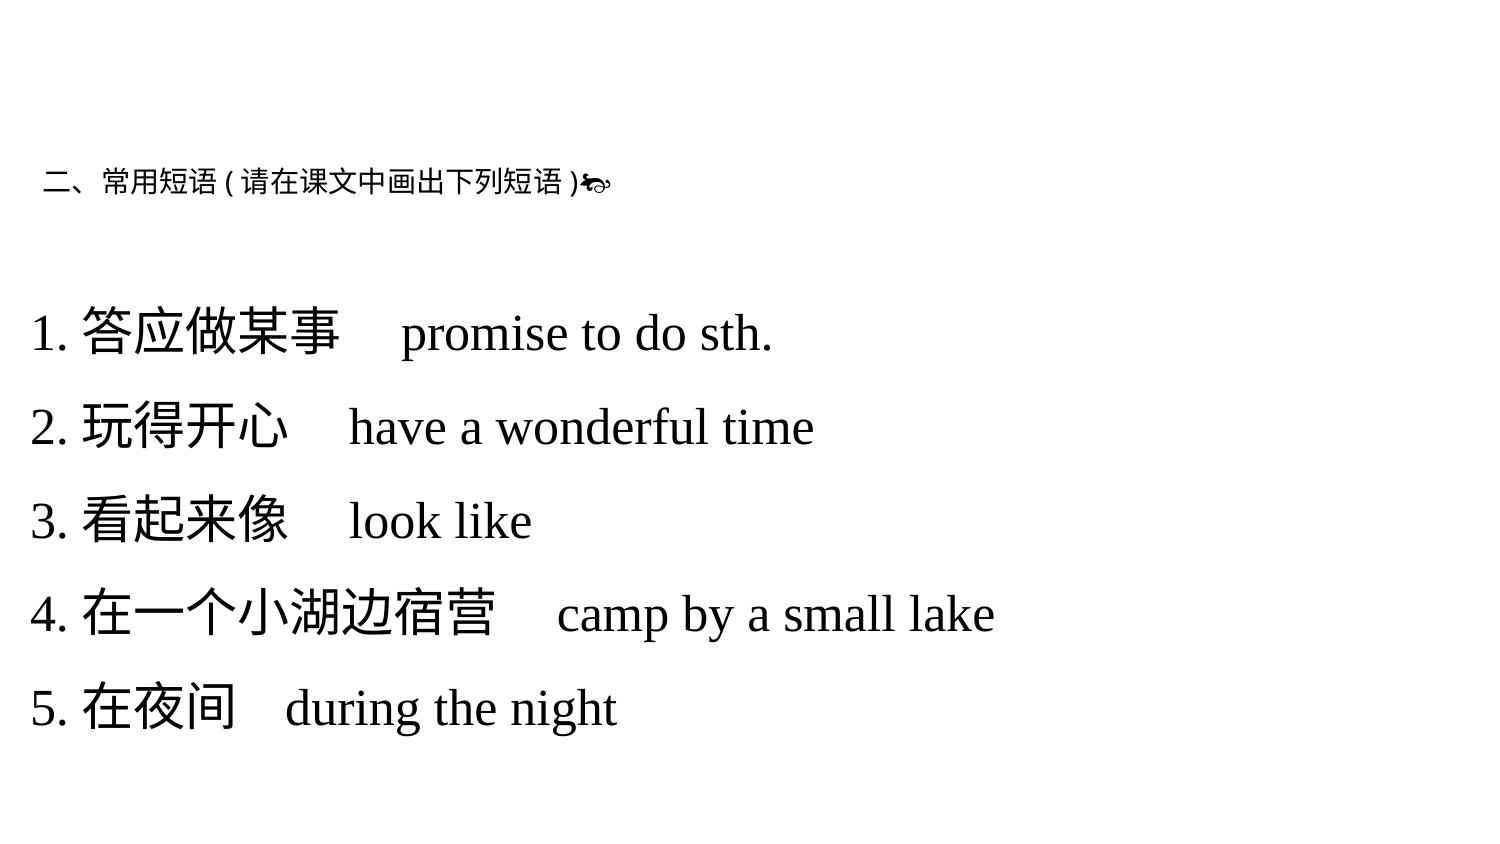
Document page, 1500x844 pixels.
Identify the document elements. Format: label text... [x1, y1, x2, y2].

text_box 1.答应做某事 promise to do sth. 2.玩得开心 have a wonderful time 3.看起来像 look like 4.在一个小湖边宿营 camp by a small lake 5.在夜间 during the night [18, 261, 1450, 742]
text_box 二、常用短语(请在课文中画出下列短语) [31, 140, 1463, 205]
